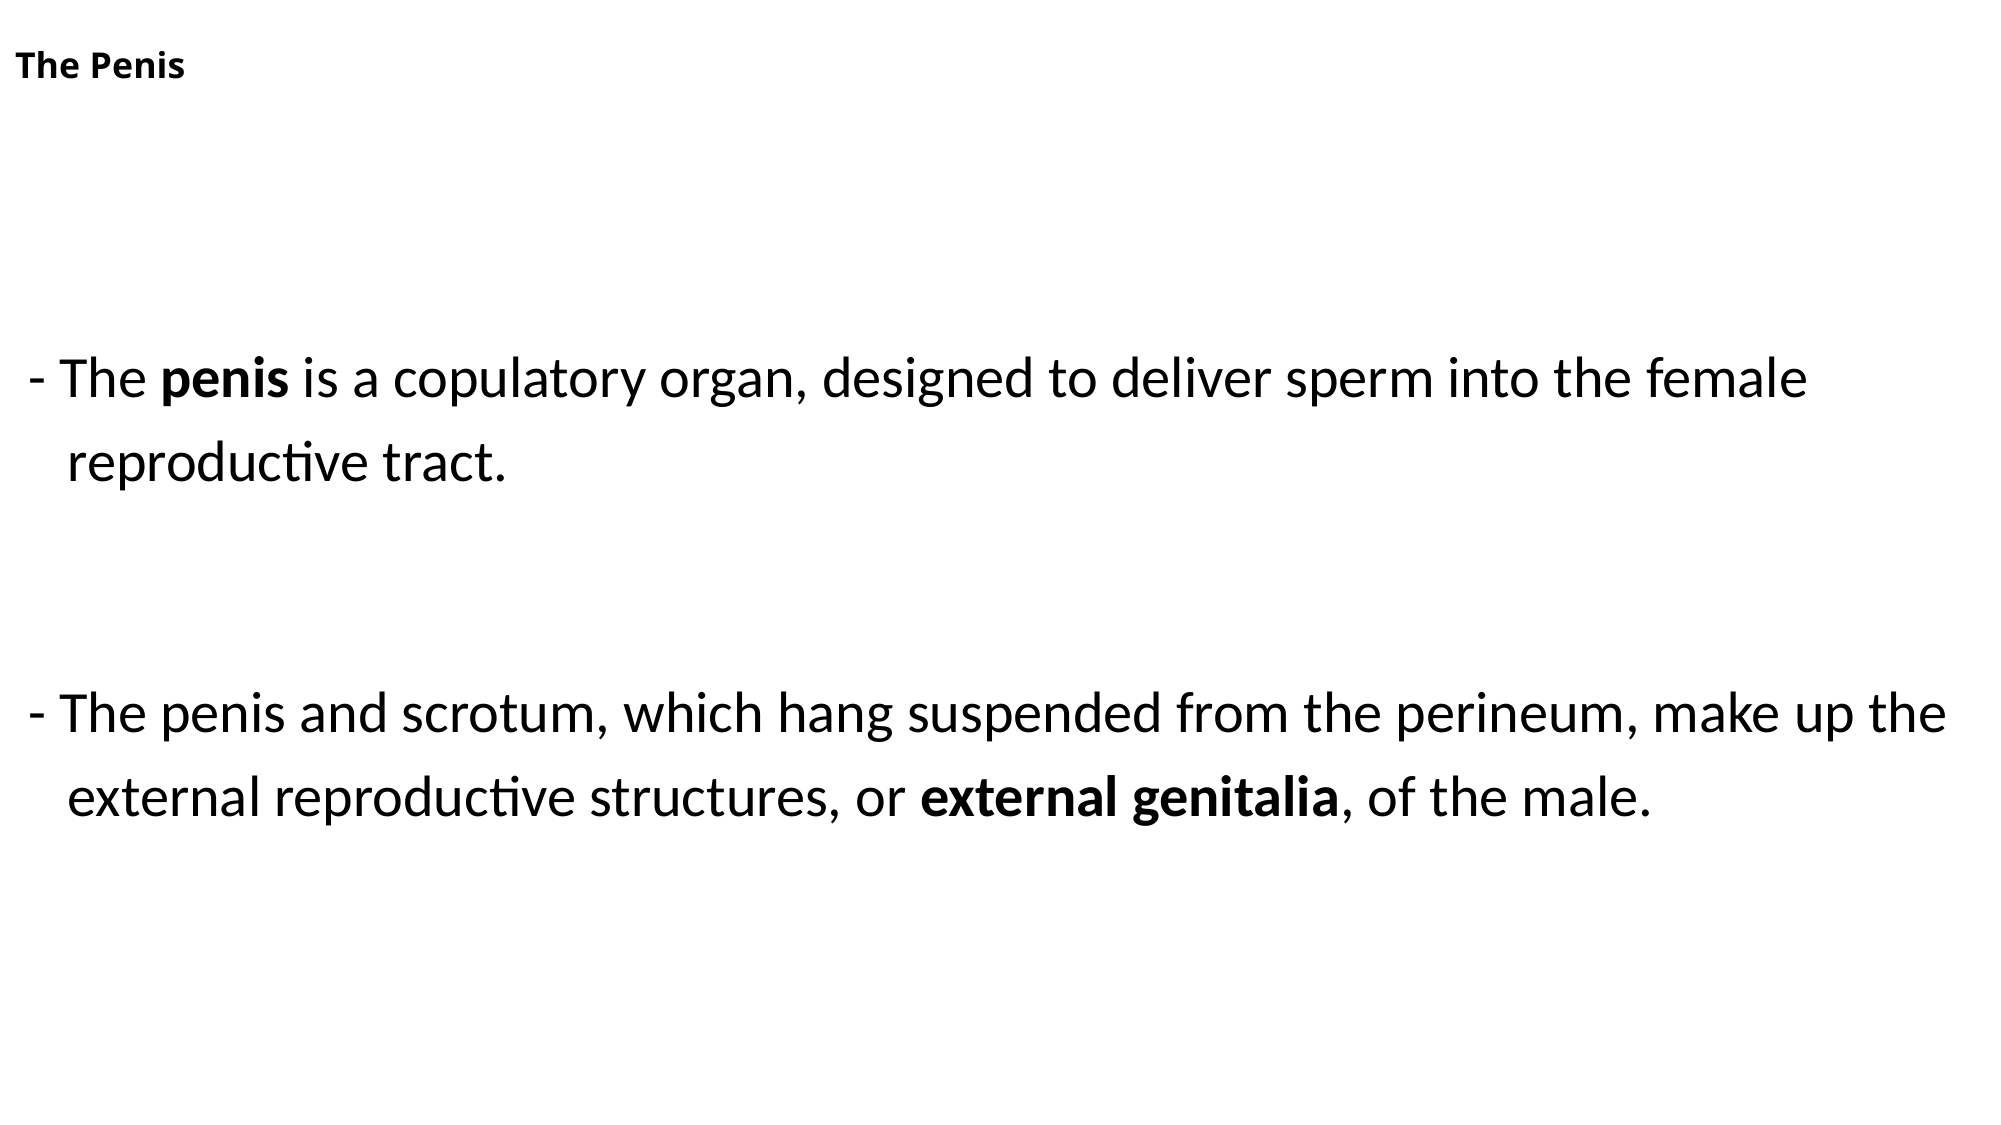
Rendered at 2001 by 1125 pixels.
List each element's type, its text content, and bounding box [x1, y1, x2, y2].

list - The penis is a copulatory organ, designed to deliver sperm into the female reproductive tract. - The penis and scrotum, which hang suspended from the perineum, make up the external reproductive structures, or external genitalia, of the male. [0, 164, 2000, 1125]
title The Penis [0, 0, 1863, 138]
